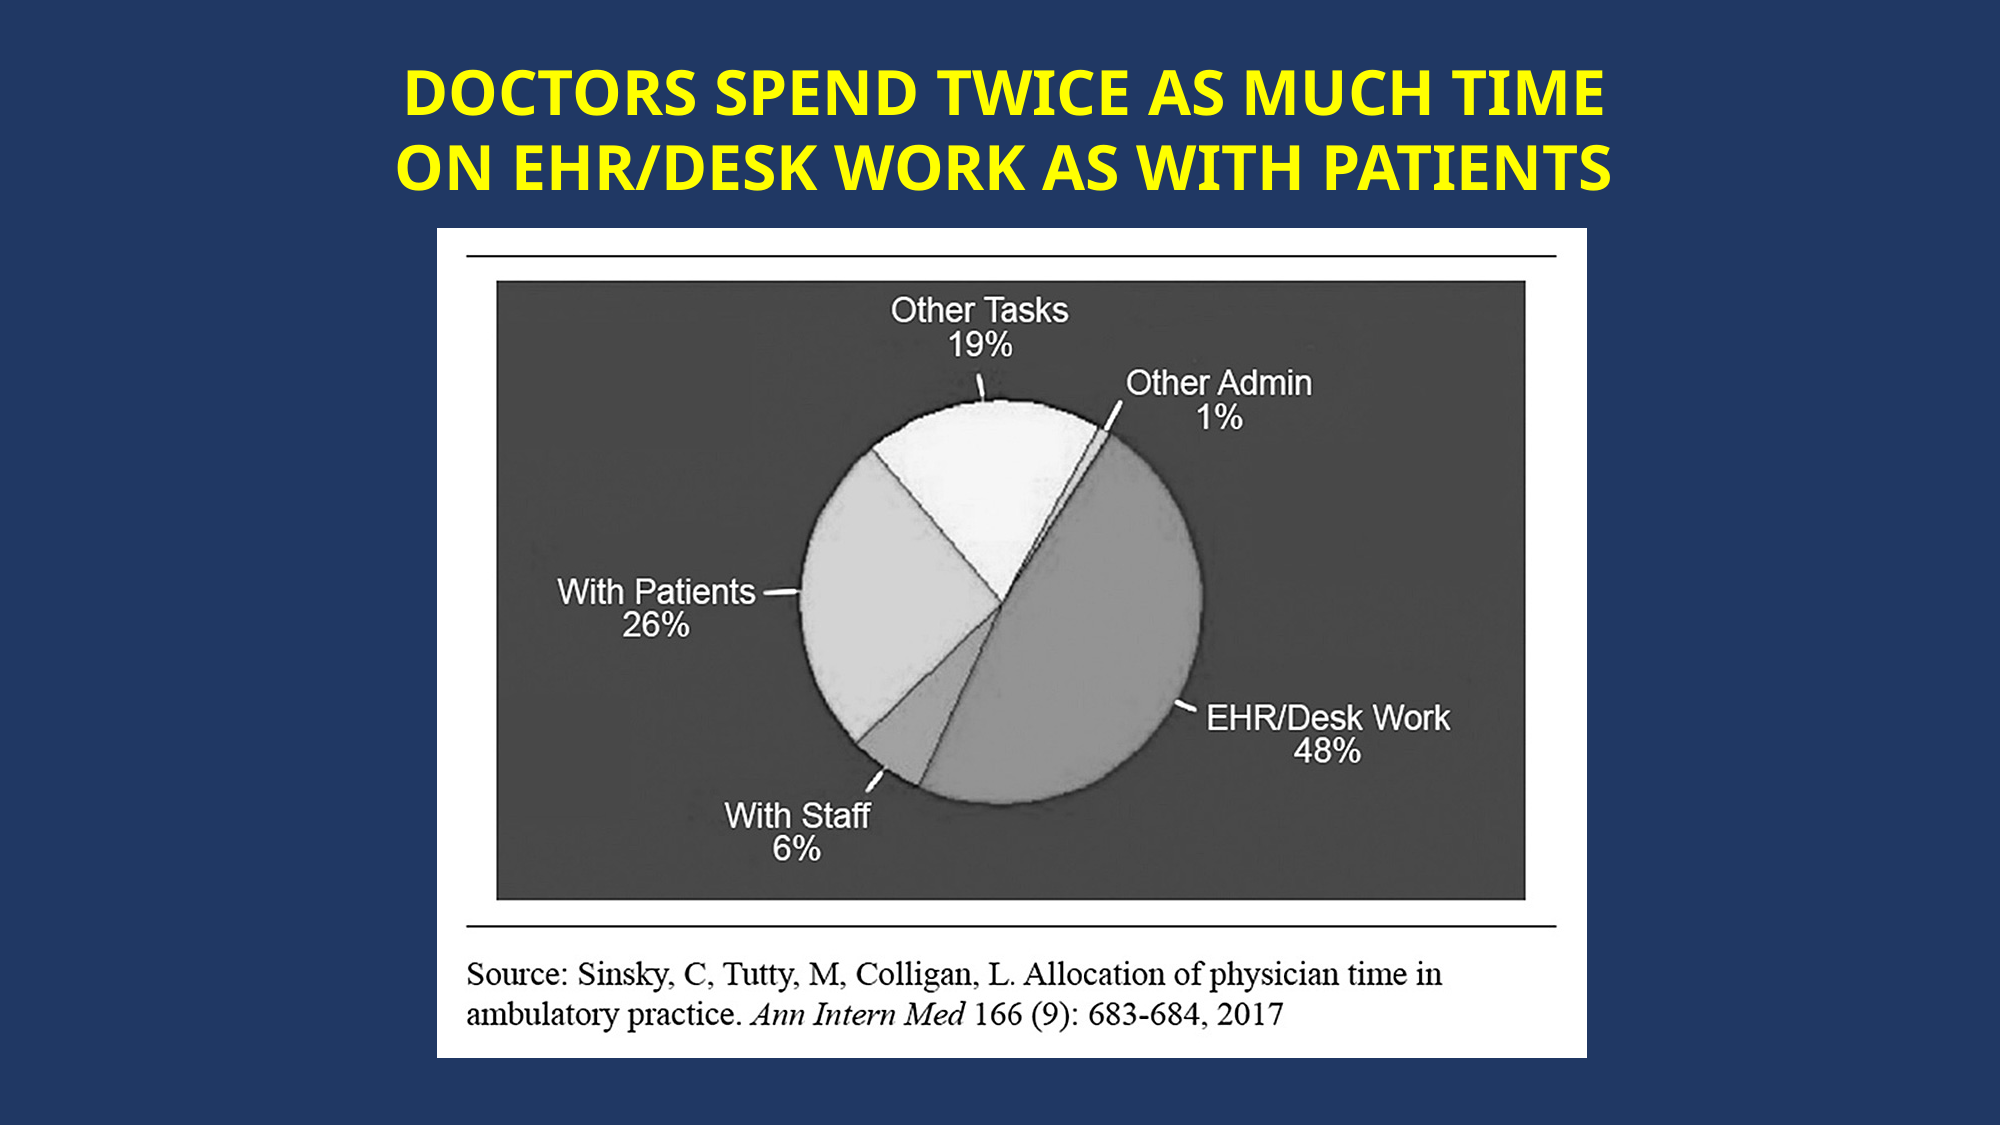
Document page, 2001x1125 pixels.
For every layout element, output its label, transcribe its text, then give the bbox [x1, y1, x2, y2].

text_box DOCTORS SPEND TWICE AS MUCH TIME ON EHR/DESK WORK AS WITH PATIENTS [84, 45, 1925, 256]
picture [436, 228, 1587, 1058]
